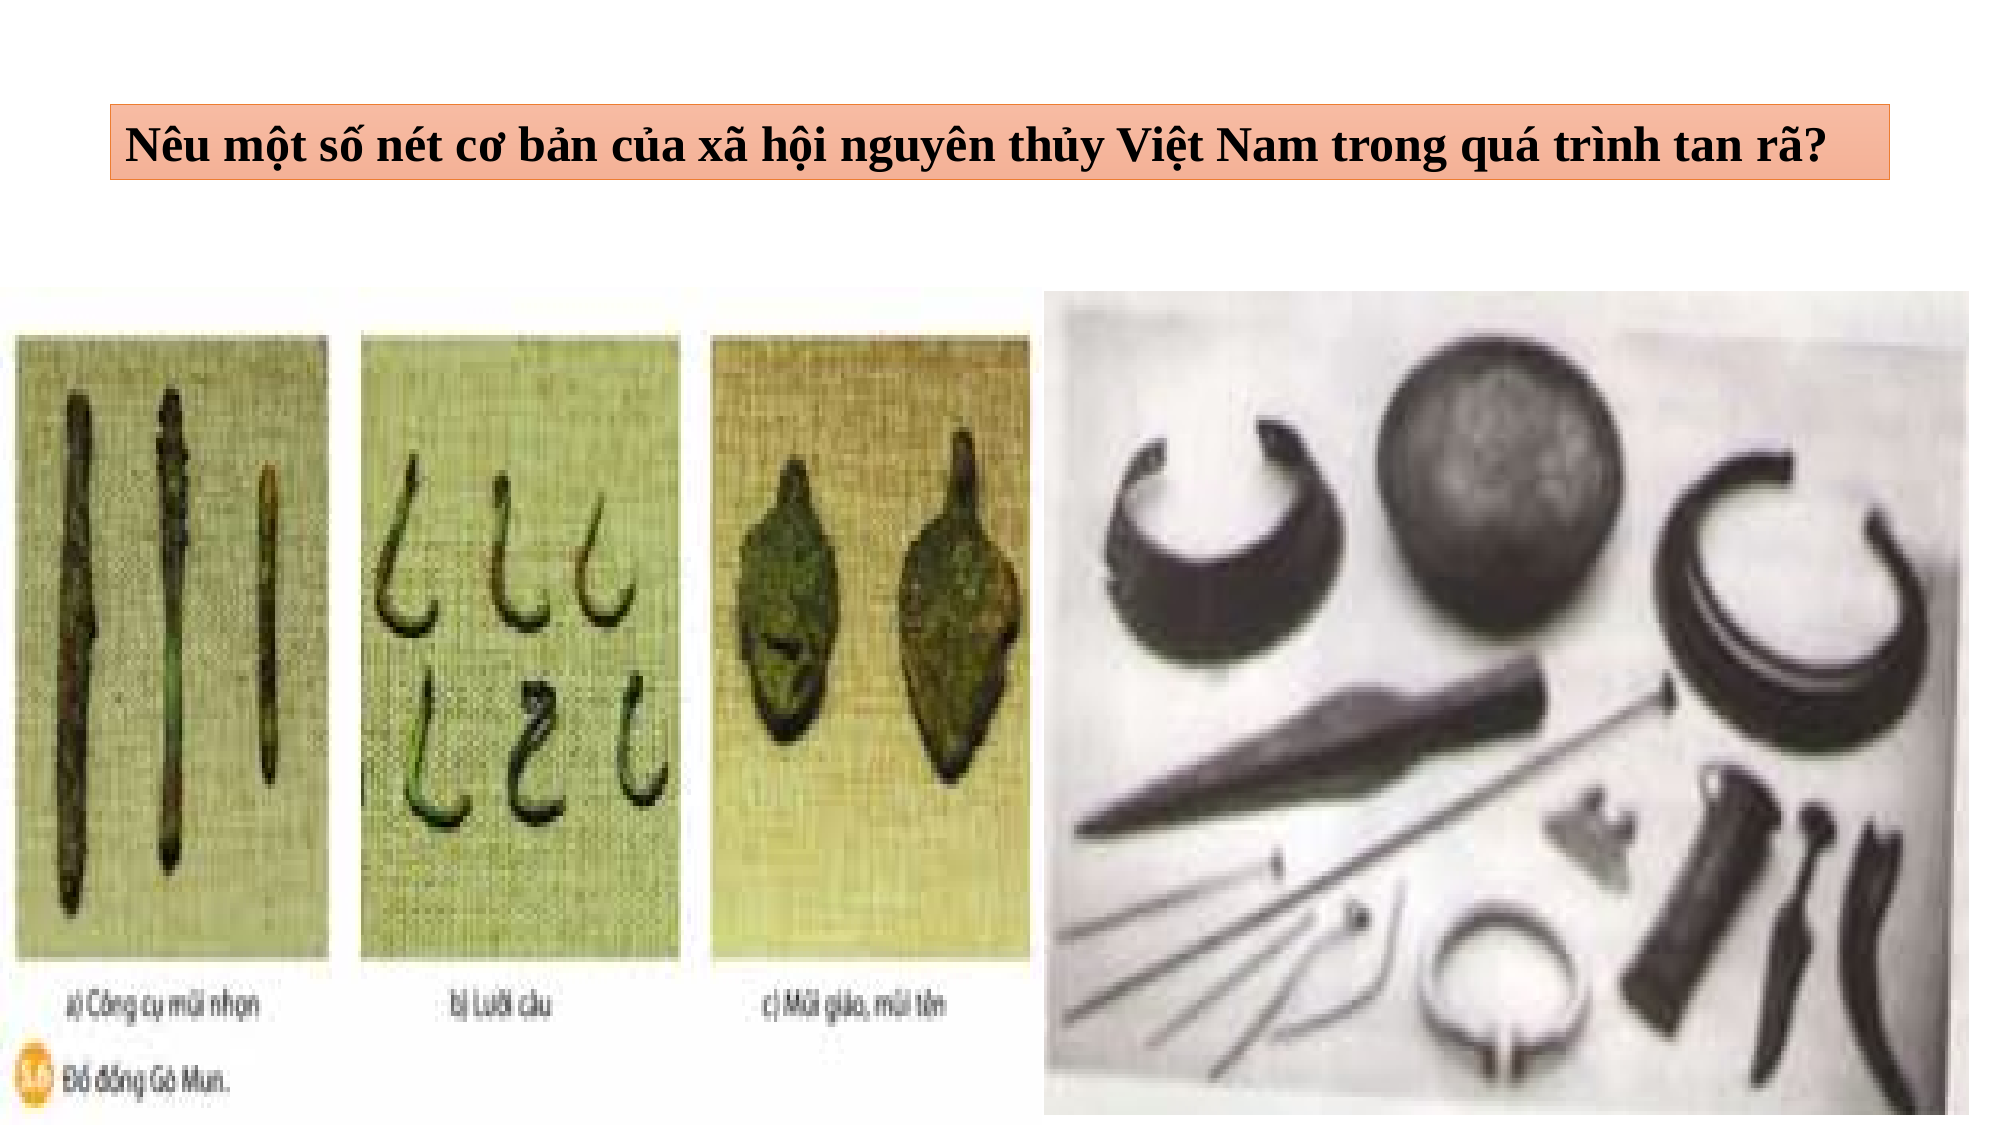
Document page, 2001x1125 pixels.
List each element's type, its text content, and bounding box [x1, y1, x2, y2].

text_box Nêu một số nét cơ bản của xã hội nguyên thủy Việt Nam trong quá trình tan rã? [110, 104, 1890, 180]
picture [0, 287, 1981, 1125]
